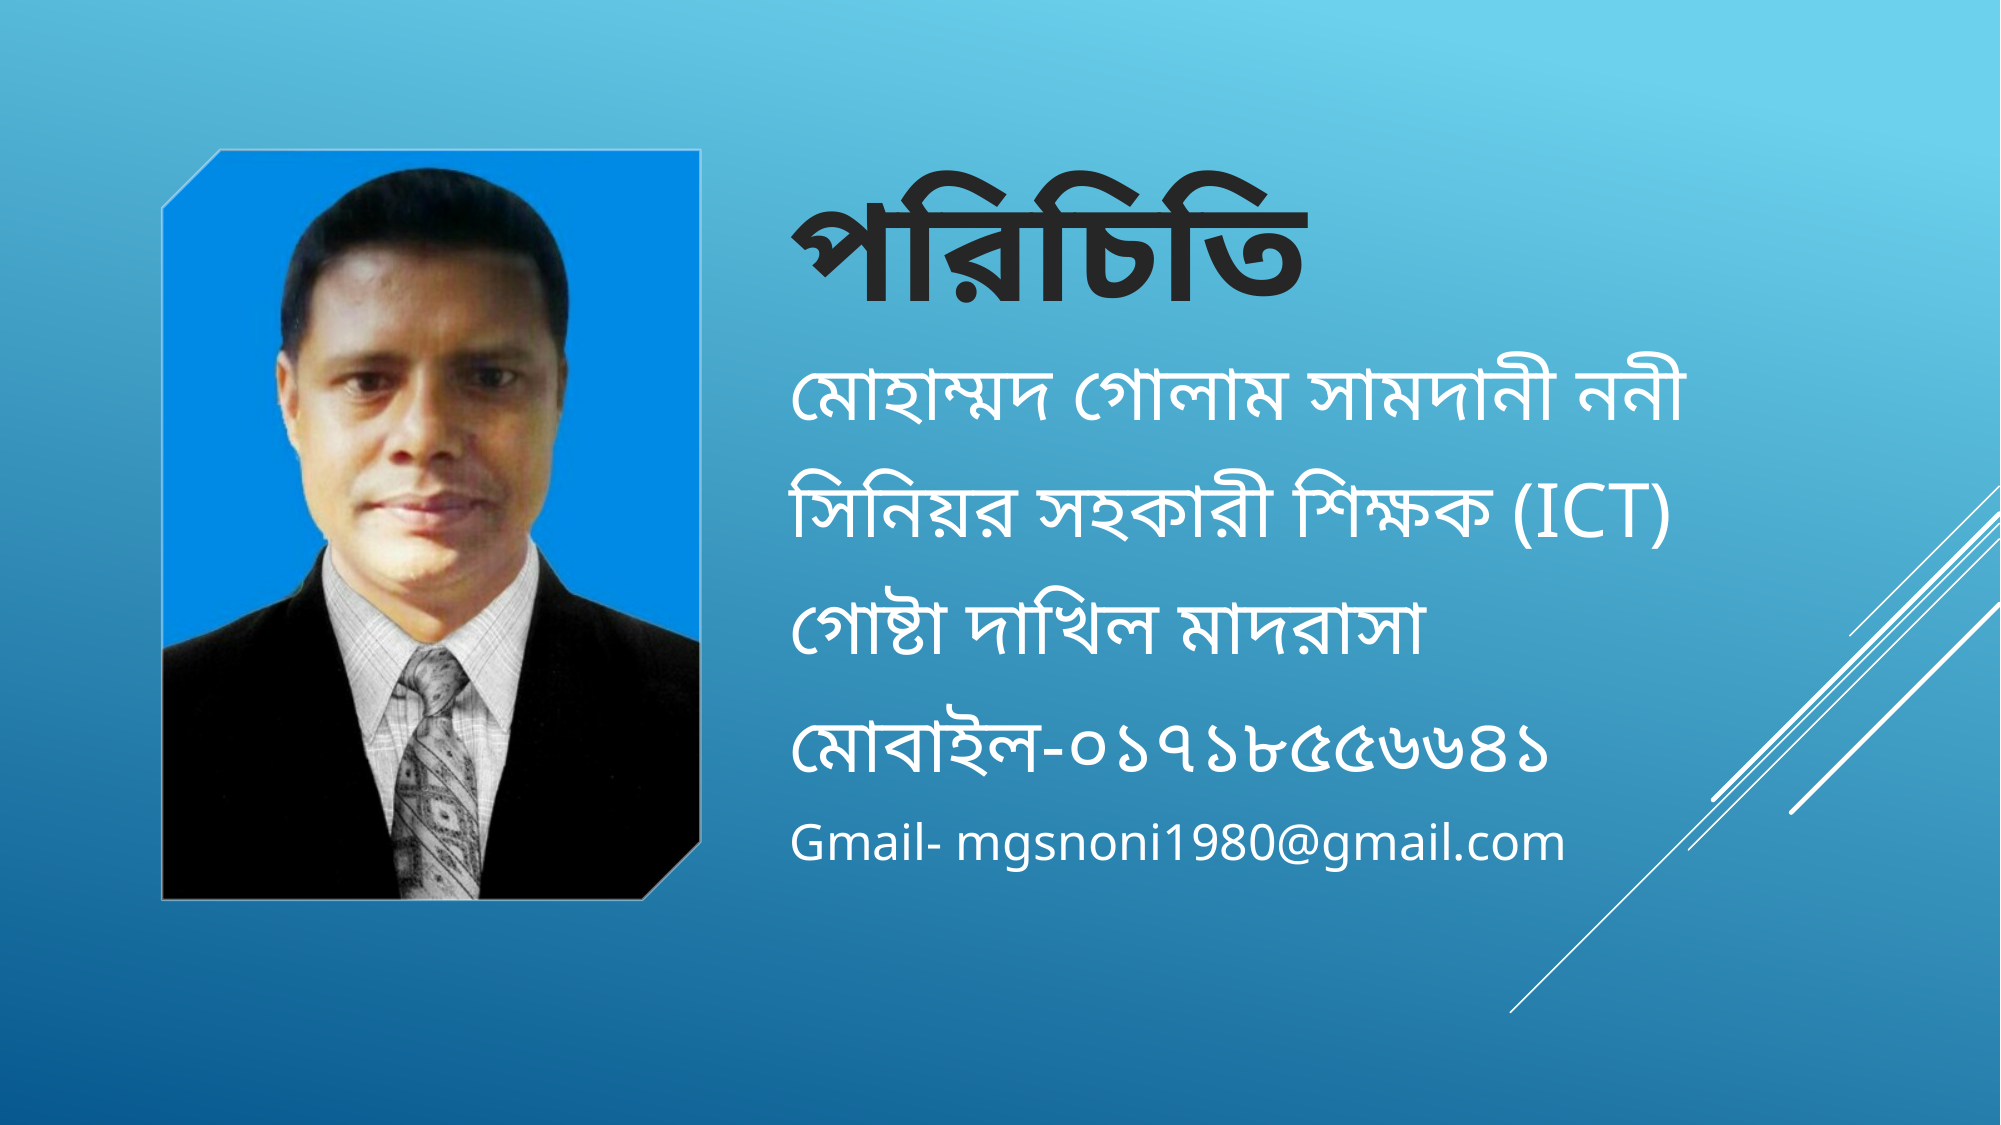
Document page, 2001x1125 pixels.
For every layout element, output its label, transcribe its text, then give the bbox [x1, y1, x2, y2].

list মোহাম্মদ গোলাম সামদানী ননী সিনিয়র সহকারী শিক্ষক (ICT) গোষ্টা দাখিল মাদরাসা মোবাইল-০১৭১৮৫৫৬৬৪১ Gmail- mgsnoni1980@gmail.com [774, 337, 1783, 900]
title পরিচিতি [774, 149, 1763, 337]
picture [161, 149, 701, 901]
